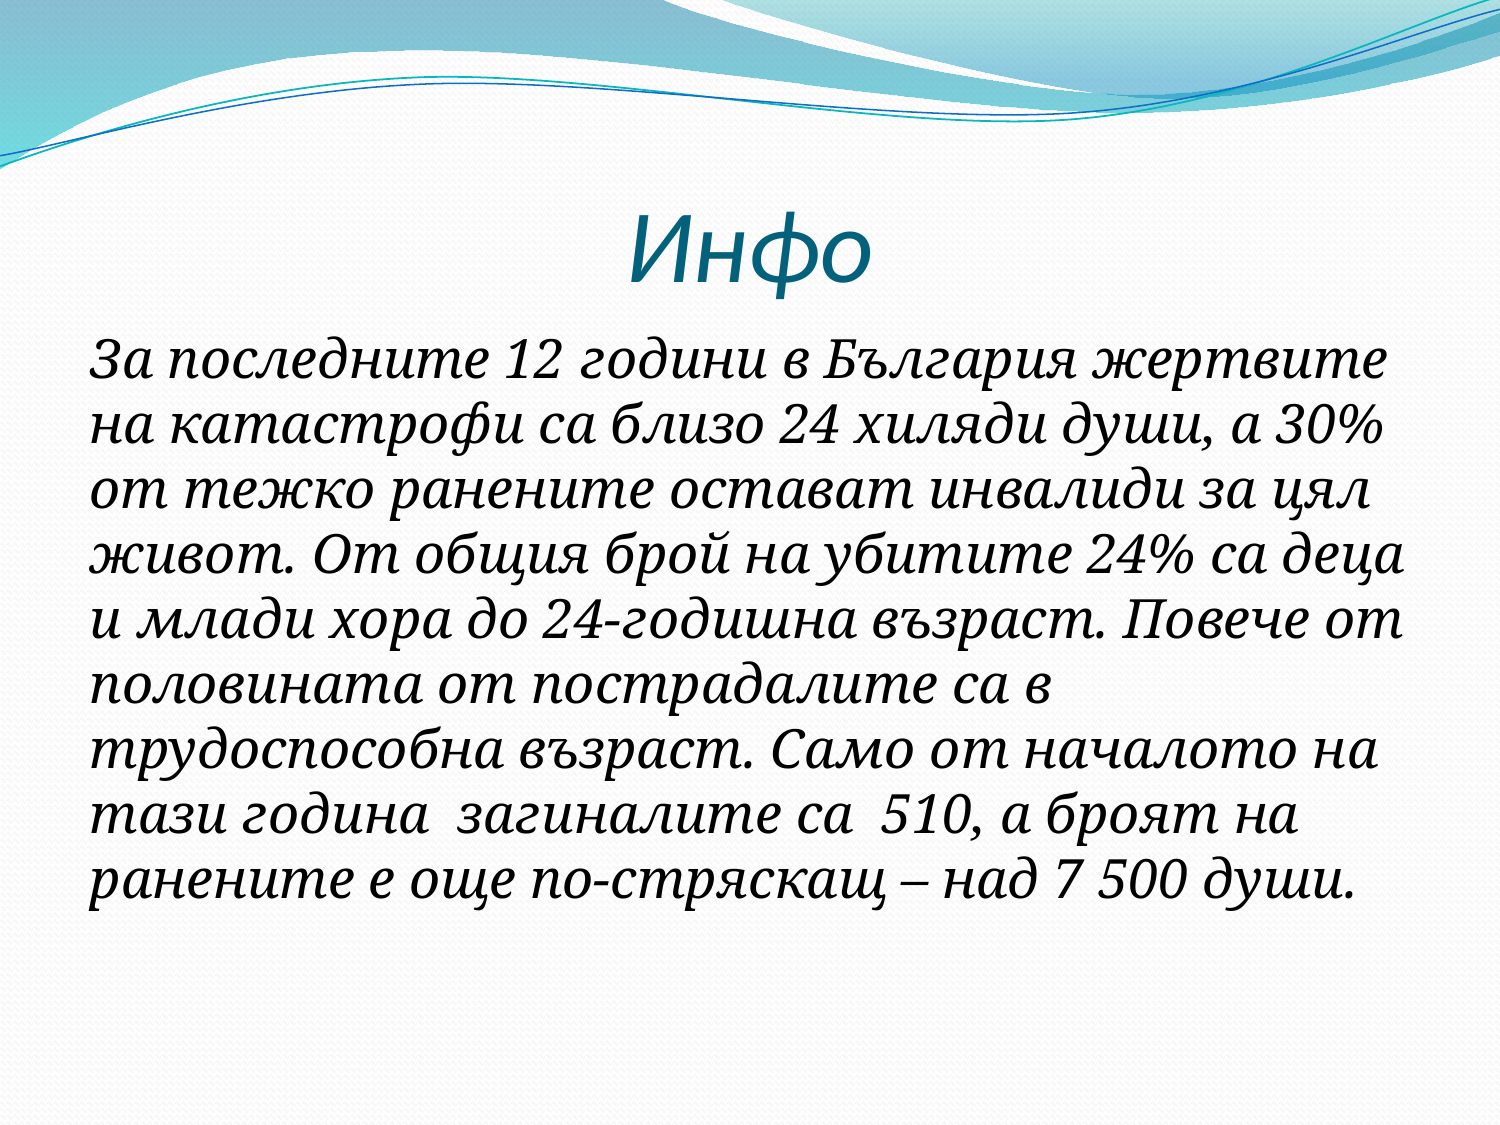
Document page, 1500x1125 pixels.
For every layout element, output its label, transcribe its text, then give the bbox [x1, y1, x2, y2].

list За последните 12 години в България жертвите на катастрофи са близо 24 хиляди души, а 30% от тежко ранените остават инвалиди за цял живот. От общия брой на убитите 24% са деца и млади хора до 24-годишна възраст. Повече от половината от пострадалите са в трудоспособна възраст. Само от началото на тази година загиналите са 510, а броят на ранените е още по-стряскащ – над 7 500 души. [75, 317, 1425, 1038]
title Инфо [75, 115, 1425, 303]
